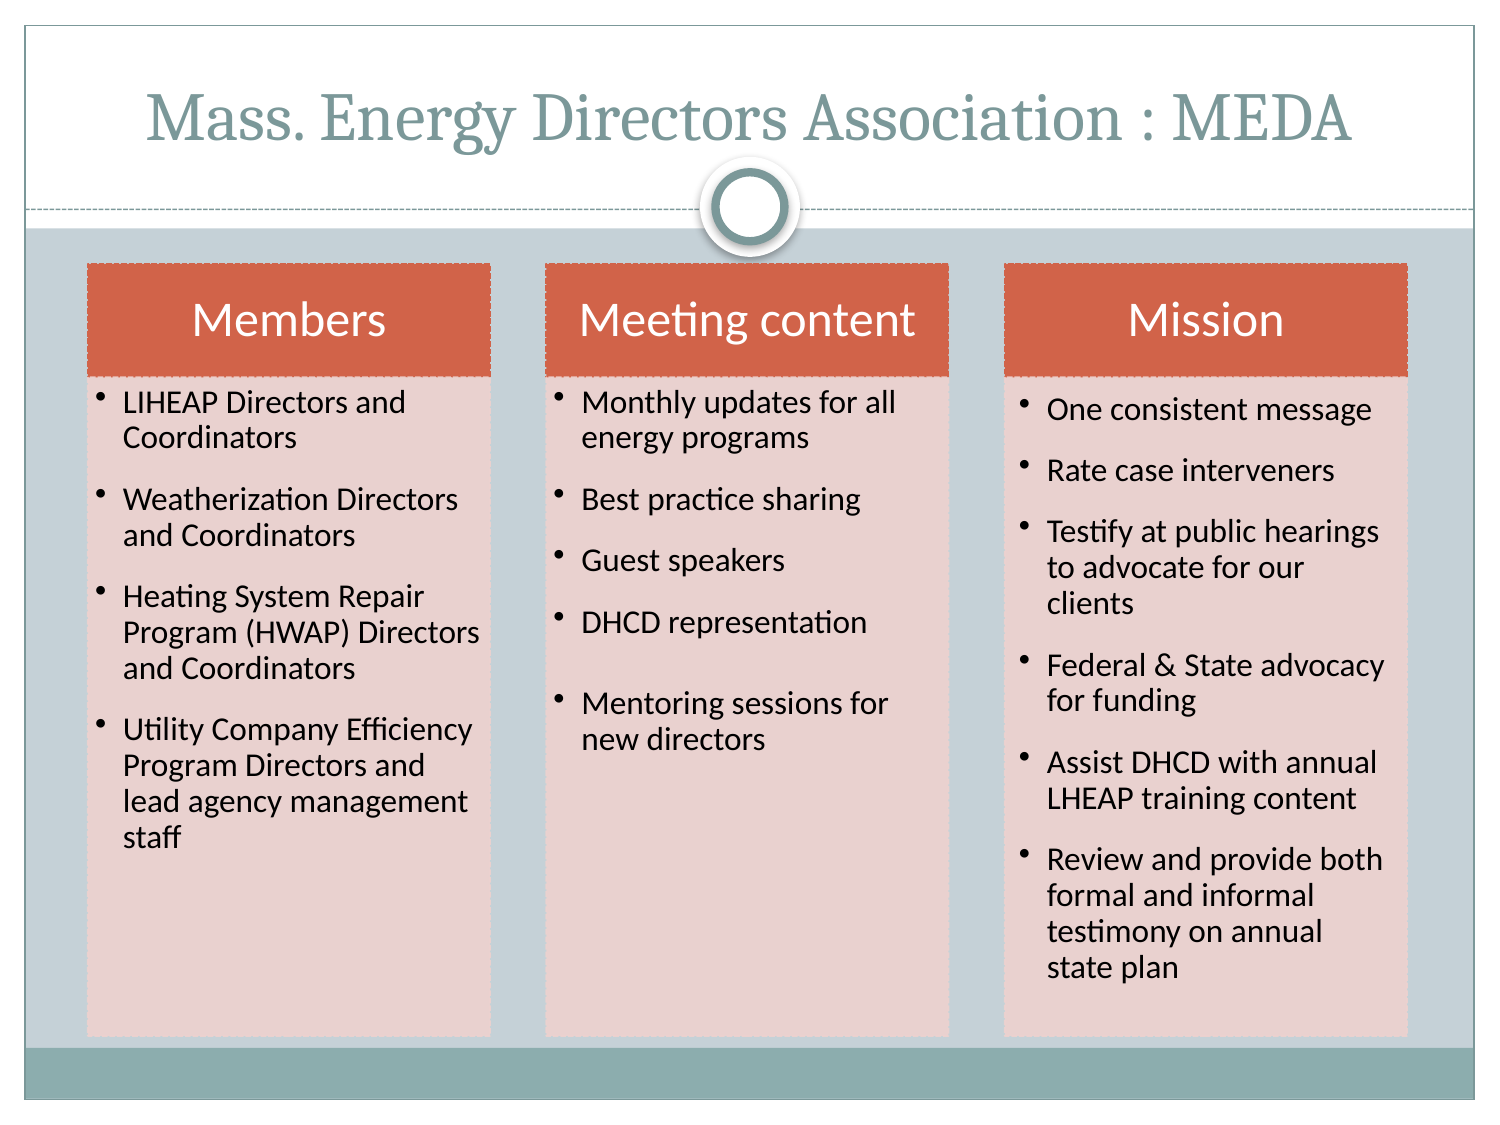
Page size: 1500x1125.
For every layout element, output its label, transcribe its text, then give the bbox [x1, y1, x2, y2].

title Mass. Energy Directors Association : MEDA [49, 37, 1450, 162]
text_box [87, 249, 1408, 1051]
